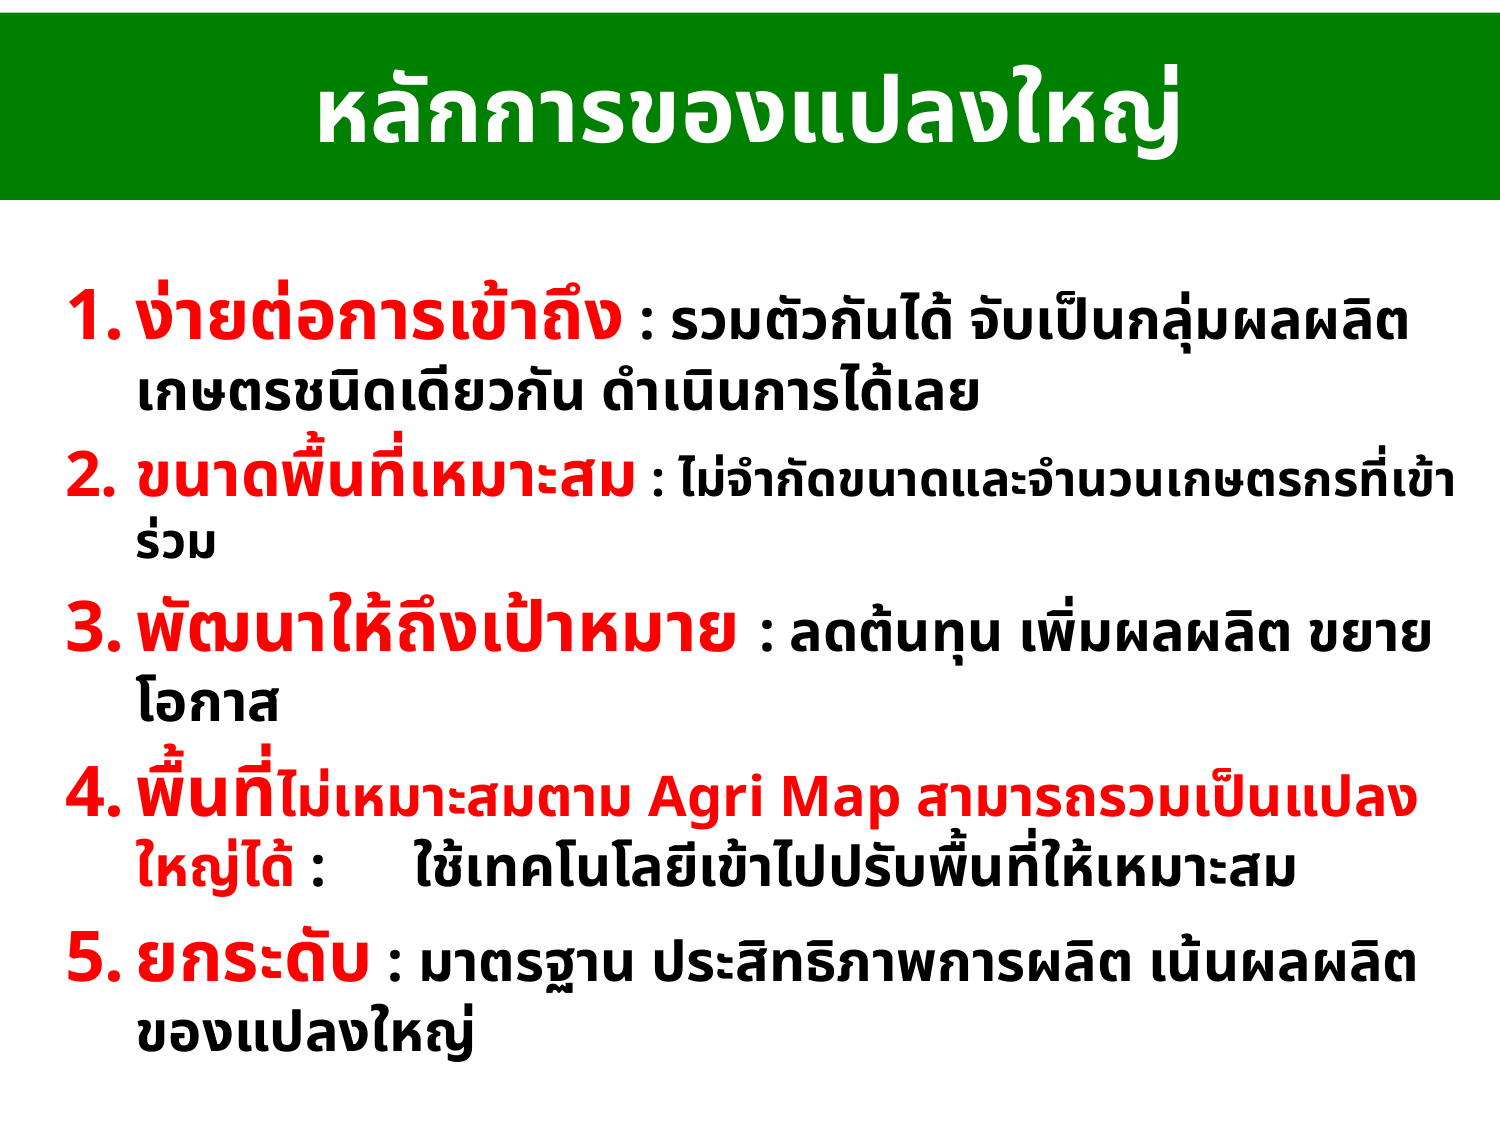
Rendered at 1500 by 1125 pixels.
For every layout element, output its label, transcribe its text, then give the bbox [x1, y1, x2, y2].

title หลักการของแปลงใหญ่ [0, 12, 1500, 201]
list ง่ายต่อการเข้าถึง : รวมตัวกันได้ จับเป็นกลุ่มผลผลิตเกษตรชนิดเดียวกัน ดำเนินการได้เลย ขนาดพื้นที่เหมาะสม : ไม่จำกัดขนาดและจำนวนเกษตรกรที่เข้าร่วม พัฒนาให้ถึงเป้าหมาย : ลดต้นทุน เพิ่มผลผลิต ขยายโอกาส พื้นที่ไม่เหมาะสมตาม Agri Map สามารถรวมเป็นแปลงใหญ่ได้ : ใช้เทคโนโลยีเข้าไปปรับพื้นที่ให้เหมาะสม ยกระดับ : มาตรฐาน ประสิทธิภาพการผลิต เน้นผลผลิตของแปลงใหญ่ [49, 262, 1476, 1088]
